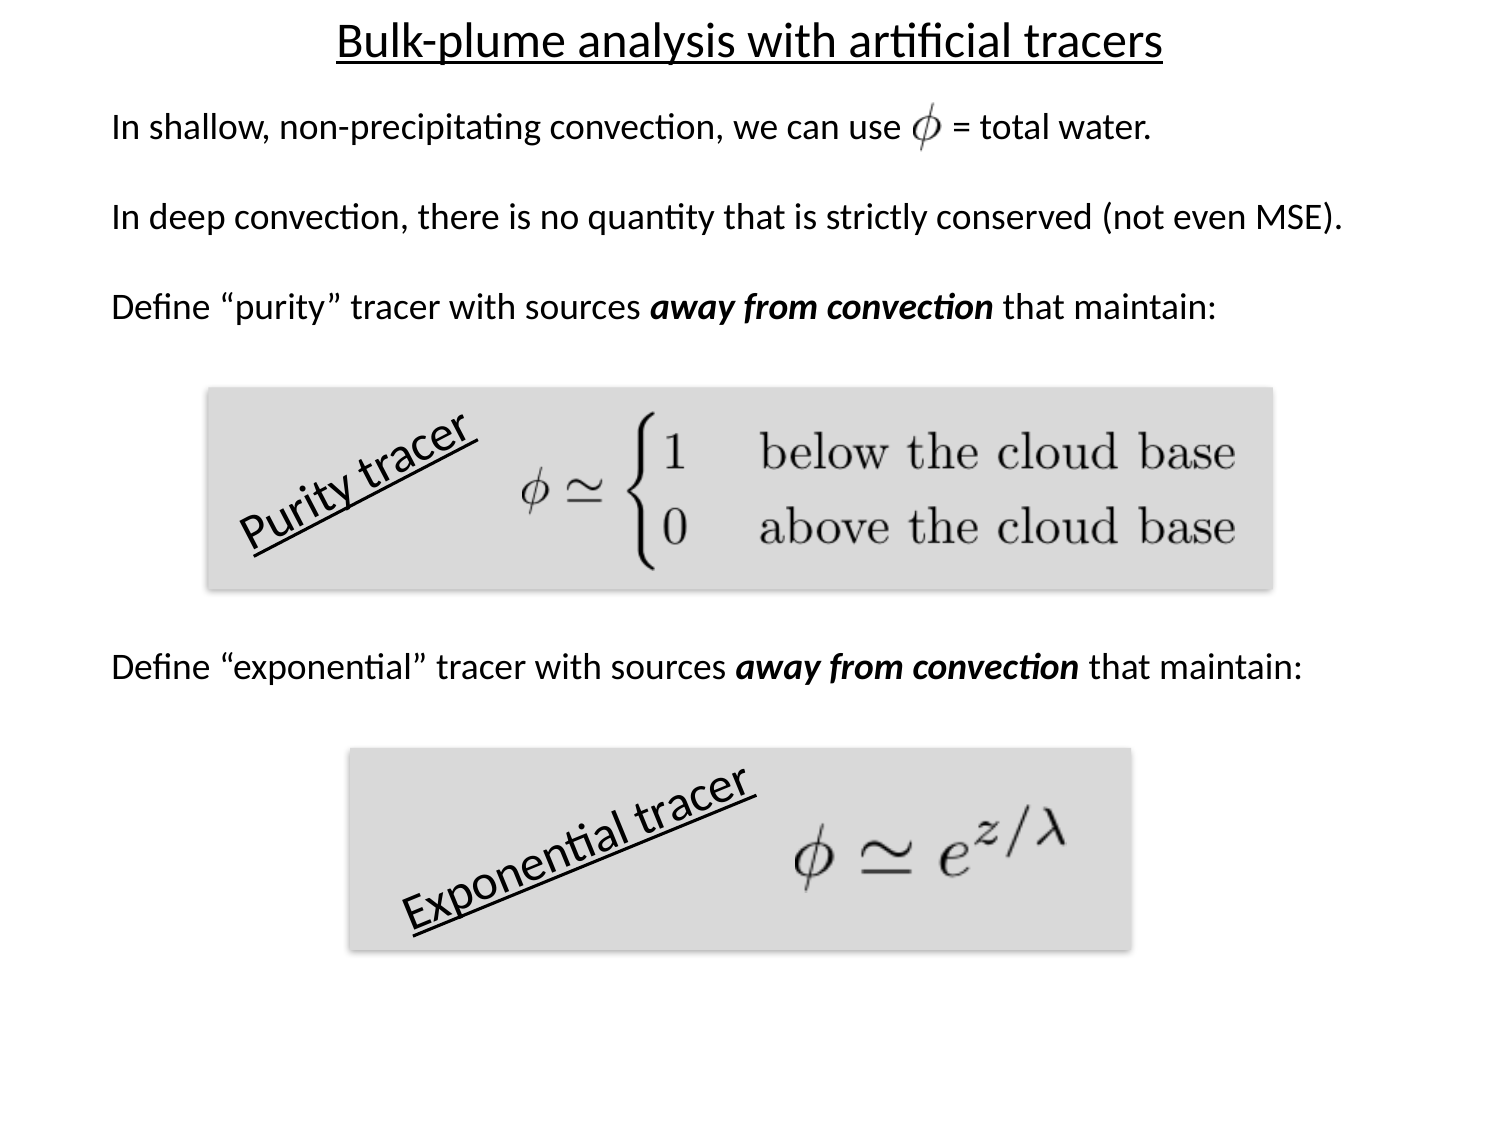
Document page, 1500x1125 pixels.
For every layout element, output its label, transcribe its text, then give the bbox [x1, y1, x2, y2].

text_box In shallow, non-precipitating convection, we can use = total water. In deep convection, there is no quantity that is strictly conserved (not even MSE). Define “purity” tracer with sources away from convection that maintain: Define “exponential” tracer with sources away from convection that maintain: [96, 94, 1450, 784]
picture [913, 101, 942, 153]
text_box Exponential tracer [375, 731, 775, 954]
picture [522, 410, 1235, 571]
text_box Purity tracer [211, 377, 497, 575]
text_box [412, 747, 1132, 951]
text_box [349, 747, 706, 951]
text_box Bulk-plume analysis with artificial tracers [0, 0, 1500, 75]
picture [795, 802, 1067, 893]
